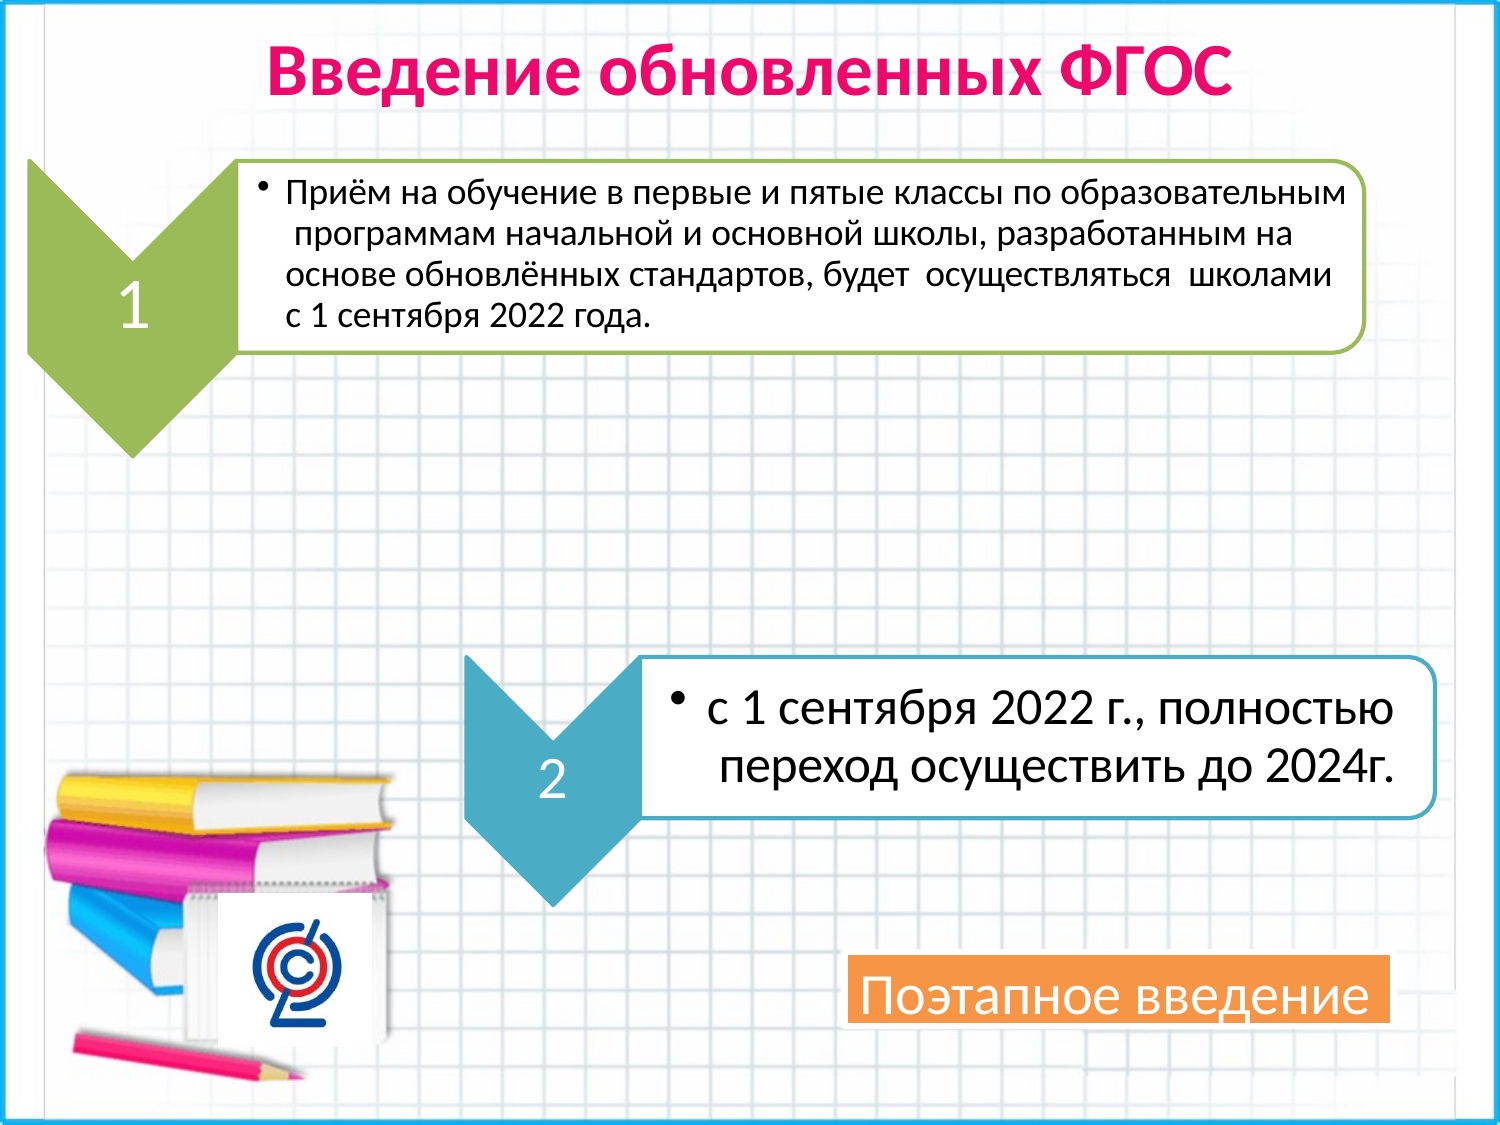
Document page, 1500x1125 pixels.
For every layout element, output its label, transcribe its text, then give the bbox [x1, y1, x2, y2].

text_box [637, 654, 1438, 821]
text_box Поэтапное введение [844, 952, 1394, 1027]
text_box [233, 158, 1367, 356]
picture [3, 2, 1496, 1121]
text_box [464, 654, 643, 908]
title Введение обновленных ФГОС [264, 17, 1240, 157]
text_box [27, 158, 373, 1048]
